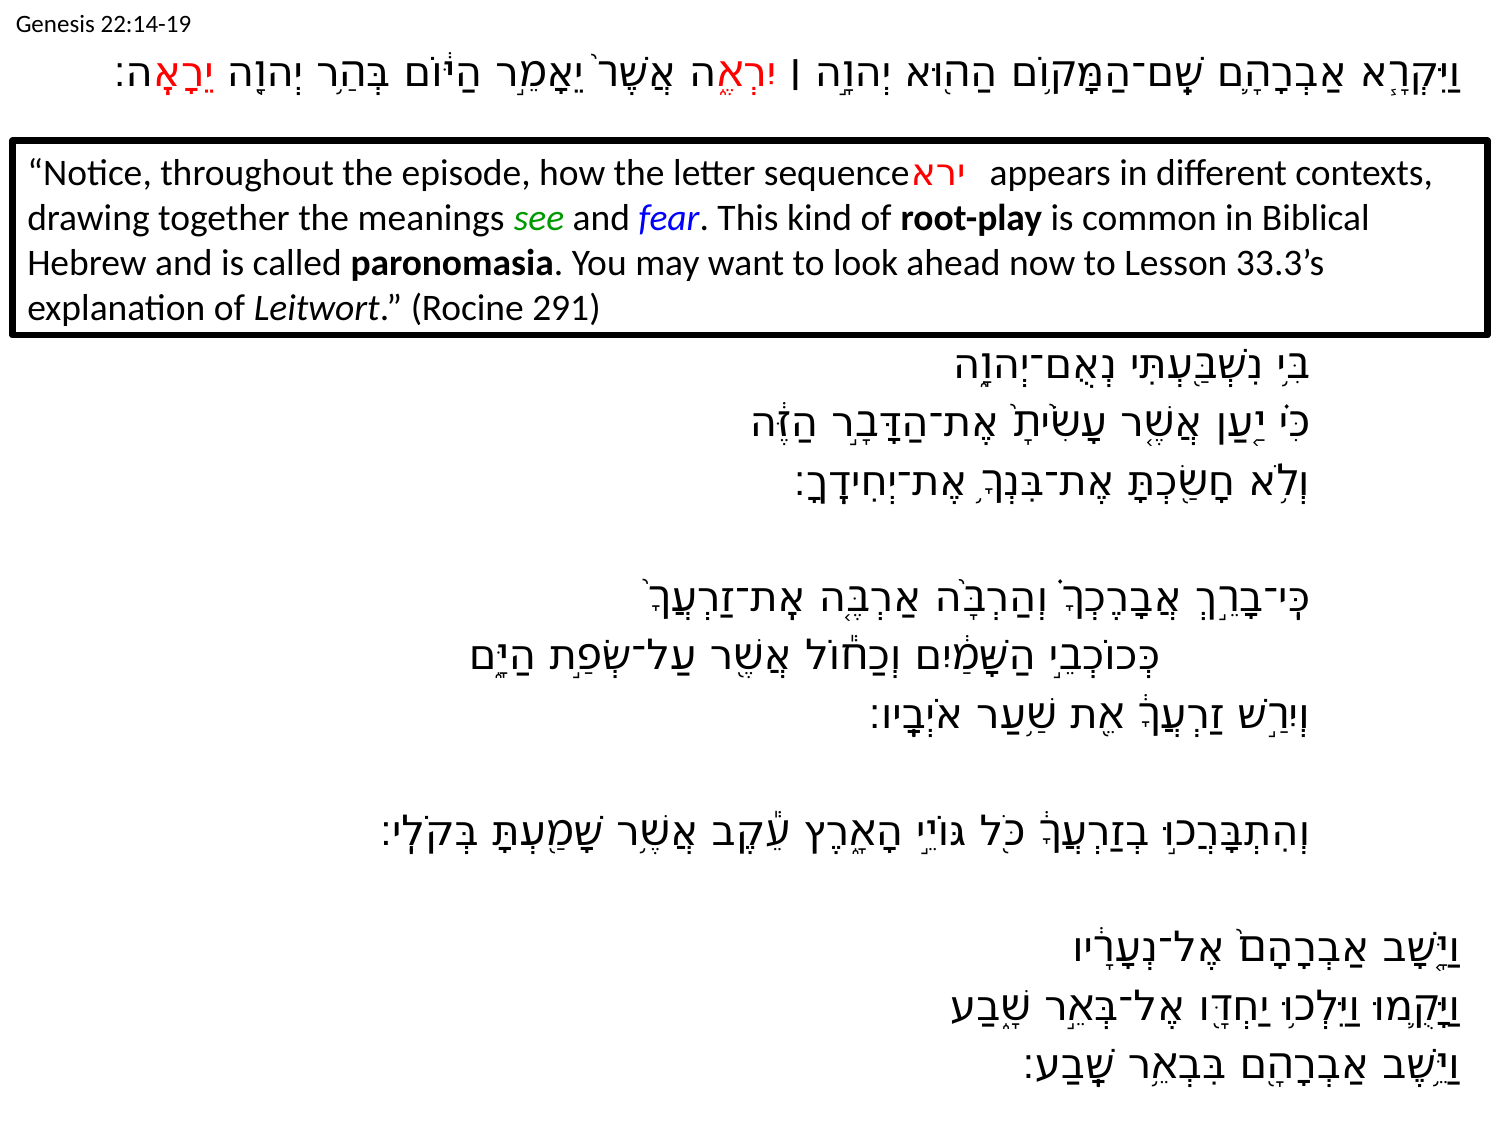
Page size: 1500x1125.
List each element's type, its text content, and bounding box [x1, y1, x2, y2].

text_box “Notice, throughout the episode, how the letter sequenceירא appears in different contexts, drawing together the meanings see and fear. This kind of root-play is common in Biblical Hebrew and is called paronomasia. You may want to look ahead now to Lesson 33.3’s explanation of Leitwort.” (Rocine 291) [12, 140, 1488, 336]
text_box וַיִּקְרָ֧א אַבְרָהָ֛ם שֵֽׁם־הַמָּק֥וֹם הַה֖וּא יְהוָ֣ה ׀ יִרְאֶ֑ה אֲשֶׁר֙ יֵאָמֵ֣ר הַיּ֔וֹם בְּהַ֥ר יְהוָ֖ה יֵרָאֶֽה׃ וַיִּקְרָ֛א מַלְאַ֥ךְ יְהוָ֖ה אֶל־אַבְרָהָ֑ם שֵׁנִ֖ית מִן־הַשָּׁמָֽיִם׃ וַיֹּ֕אמֶר בִּ֥י נִשְׁבַּ֖עְתִּי נְאֻם־יְהוָ֑ה כִּ֗י יַ֚עַן אֲשֶׁ֤ר עָשִׂ֙יתָ֙ אֶת־הַדָּבָ֣ר הַזֶּ֔ה וְלֹ֥א חָשַׂ֖כְתָּ אֶת־בִּנְךָ֥ אֶת־יְחִידֶֽךָ׃ כִּֽי־בָרֵ֣ךְ אֲבָרֶכְךָ֗ וְהַרְבָּ֨ה אַרְבֶּ֤ה אֶֽת־זַרְעֲךָ֙ כְּכוֹכְבֵ֣י הַשָּׁמַ֔יִם וְכַח֕וֹל אֲשֶׁ֖ר עַל־שְׂפַ֣ת הַיָּ֑ם וְיִרַ֣שׁ זַרְעֲךָ֔ אֵ֖ת שַׁ֥עַר אֹיְבָֽיו׃ וְהִתְבָּרֲכ֣וּ בְזַרְעֲךָ֔ כֹּ֖ל גּוֹיֵ֣י הָאָ֑רֶץ עֵ֕קֶב אֲשֶׁ֥ר שָׁמַ֖עְתָּ בְּקֹלִֽי׃ וַיָּ֤שָׁב אַבְרָהָם֙ אֶל־נְעָרָ֔יו וַיָּקֻ֛מוּ וַיֵּלְכ֥וּ יַחְדָּ֖ו אֶל־בְּאֵ֣ר שָׁ֑בַע וַיֵּ֥שֶׁב אַבְרָהָ֖ם בִּבְאֵ֥ר שָֽׁבַע׃ [37, 336, 1475, 1113]
text_box Genesis 22:14-19 [1, 0, 207, 45]
text_box וַיִּקְרָ֧א אַבְרָהָ֛ם שֵֽׁם־הַמָּק֥וֹם הַה֖וּא יְהוָ֣ה ׀ יִרְאֶ֑ה אֲשֶׁר֙ יֵאָמֵ֣ר הַיּ֔וֹם בְּהַ֥ר יְהוָ֖ה יֵרָאֶֽה׃ וַיִּקְרָ֛א מַלְאַ֥ךְ יְהוָ֖ה אֶל־אַבְרָהָ֑ם שֵׁנִ֖ית מִן־הַשָּׁמָֽיִם׃ וַיֹּ֕אמֶר בִּ֥י נִשְׁבַּ֖עְתִּי נְאֻם־יְהוָ֑ה כִּ֗י יַ֚עַן אֲשֶׁ֤ר עָשִׂ֙יתָ֙ אֶת־הַדָּבָ֣ר הַזֶּ֔ה וְלֹ֥א חָשַׂ֖כְתָּ אֶת־בִּנְךָ֥ אֶת־יְחִידֶֽךָ׃ כִּֽי־בָרֵ֣ךְ אֲבָרֶכְךָ֗ וְהַרְבָּ֨ה אַרְבֶּ֤ה אֶֽת־זַרְעֲךָ֙ כְּכוֹכְבֵ֣י הַשָּׁמַ֔יִם וְכַח֕וֹל אֲשֶׁ֖ר עַל־שְׂפַ֣ת הַיָּ֑ם וְיִרַ֣שׁ זַרְעֲךָ֔ אֵ֖ת שַׁ֥עַר אֹיְבָֽיו׃ וְהִתְבָּרֲכ֣וּ בְזַרְעֲךָ֔ כֹּ֖ל גּוֹיֵ֣י הָאָ֑רֶץ עֵ֕קֶב אֲשֶׁ֥ר שָׁמַ֖עְתָּ בְּקֹלִֽי׃ וַיָּ֤שָׁב אַבְרָהָם֙ אֶל־נְעָרָ֔יו וַיָּקֻ֛מוּ וַיֵּלְכ֥וּ יַחְדָּ֖ו אֶל־בְּאֵ֣ר שָׁ֑בַע וַיֵּ֥שֶׁב אַבְרָהָ֖ם בִּבְאֵ֥ר שָֽׁבַע׃ [37, 37, 1475, 140]
